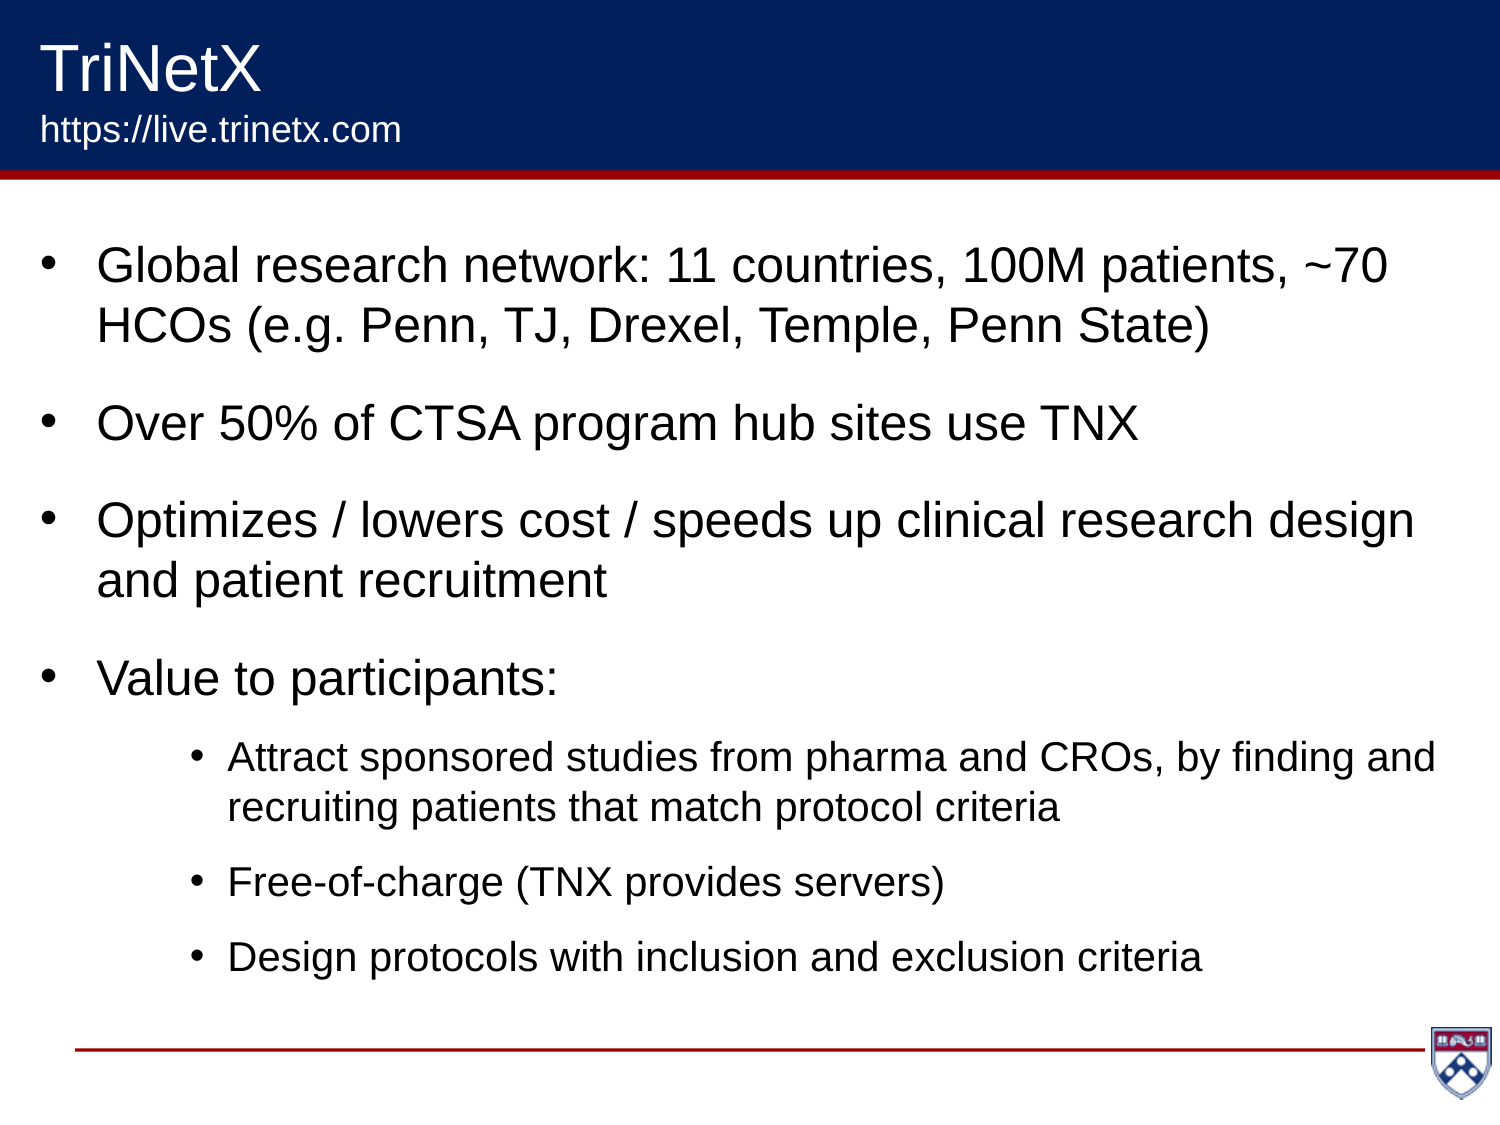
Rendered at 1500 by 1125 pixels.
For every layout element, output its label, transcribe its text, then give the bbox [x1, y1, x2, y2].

title TriNetX https://live.trinetx.com [24, 0, 1500, 175]
picture [1431, 1027, 1492, 1100]
list Global research network: 11 countries, 100M patients, ~70 HCOs (e.g. Penn, TJ, Drexel, Temple, Penn State) Over 50% of CTSA program hub sites use TNX Optimizes / lowers cost / speeds up clinical research design and patient recruitment Value to participants: Attract sponsored studies from pharma and CROs, by finding and recruiting patients that match protocol criteria Free-of-charge (TNX provides servers) Design protocols with inclusion and exclusion criteria [24, 224, 1463, 1030]
